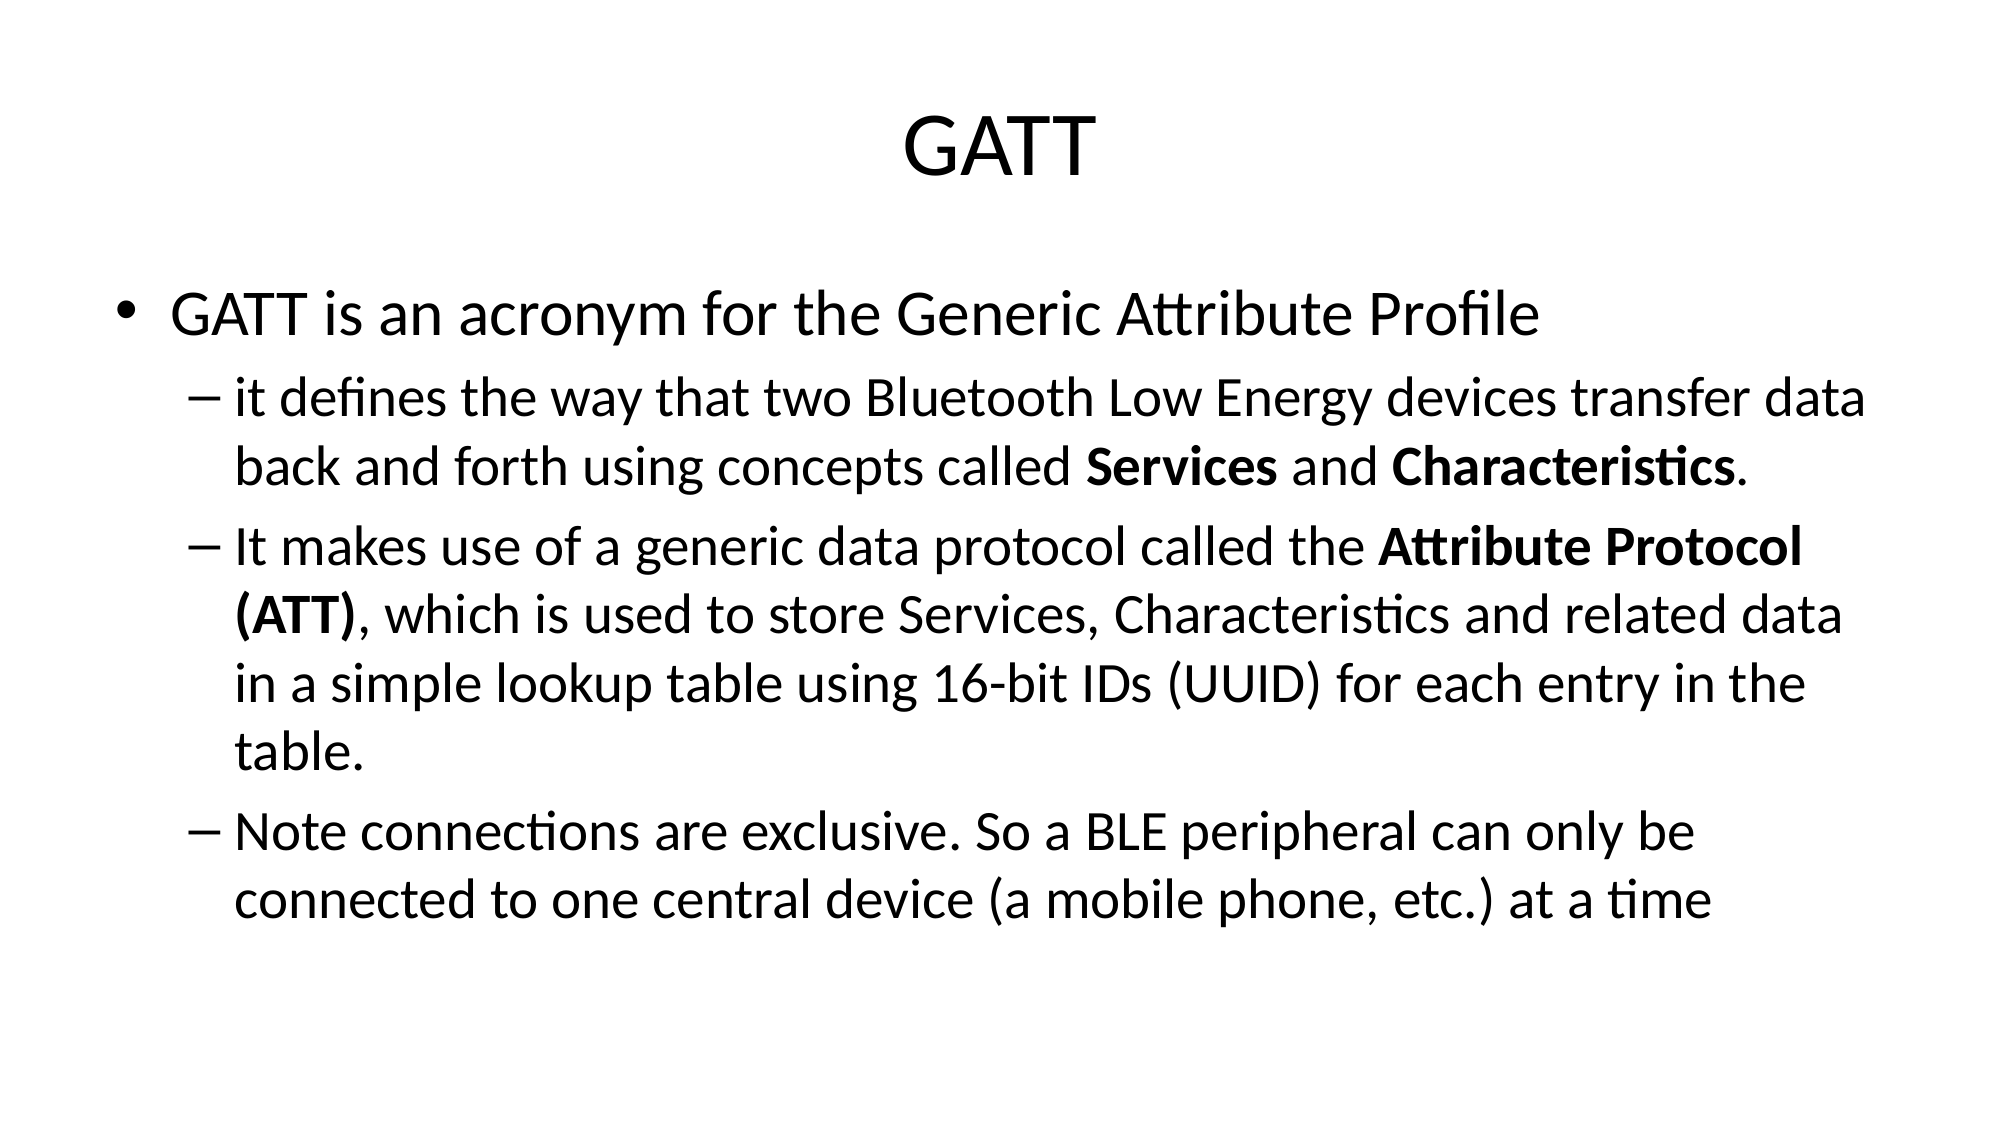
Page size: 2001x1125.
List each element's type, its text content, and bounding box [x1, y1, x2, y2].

list GATT is an acronym for the Generic Attribute Profile it defines the way that two Bluetooth Low Energy devices transfer data back and forth using concepts called Services and Characteristics. It makes use of a generic data protocol called the Attribute Protocol (ATT), which is used to store Services, Characteristics and related data in a simple lookup table using 16-bit IDs (UUID) for each entry in the table. Note connections are exclusive. So a BLE peripheral can only be connected to one central device (a mobile phone, etc.) at a time [99, 262, 1900, 1005]
title GATT [99, 45, 1900, 233]
